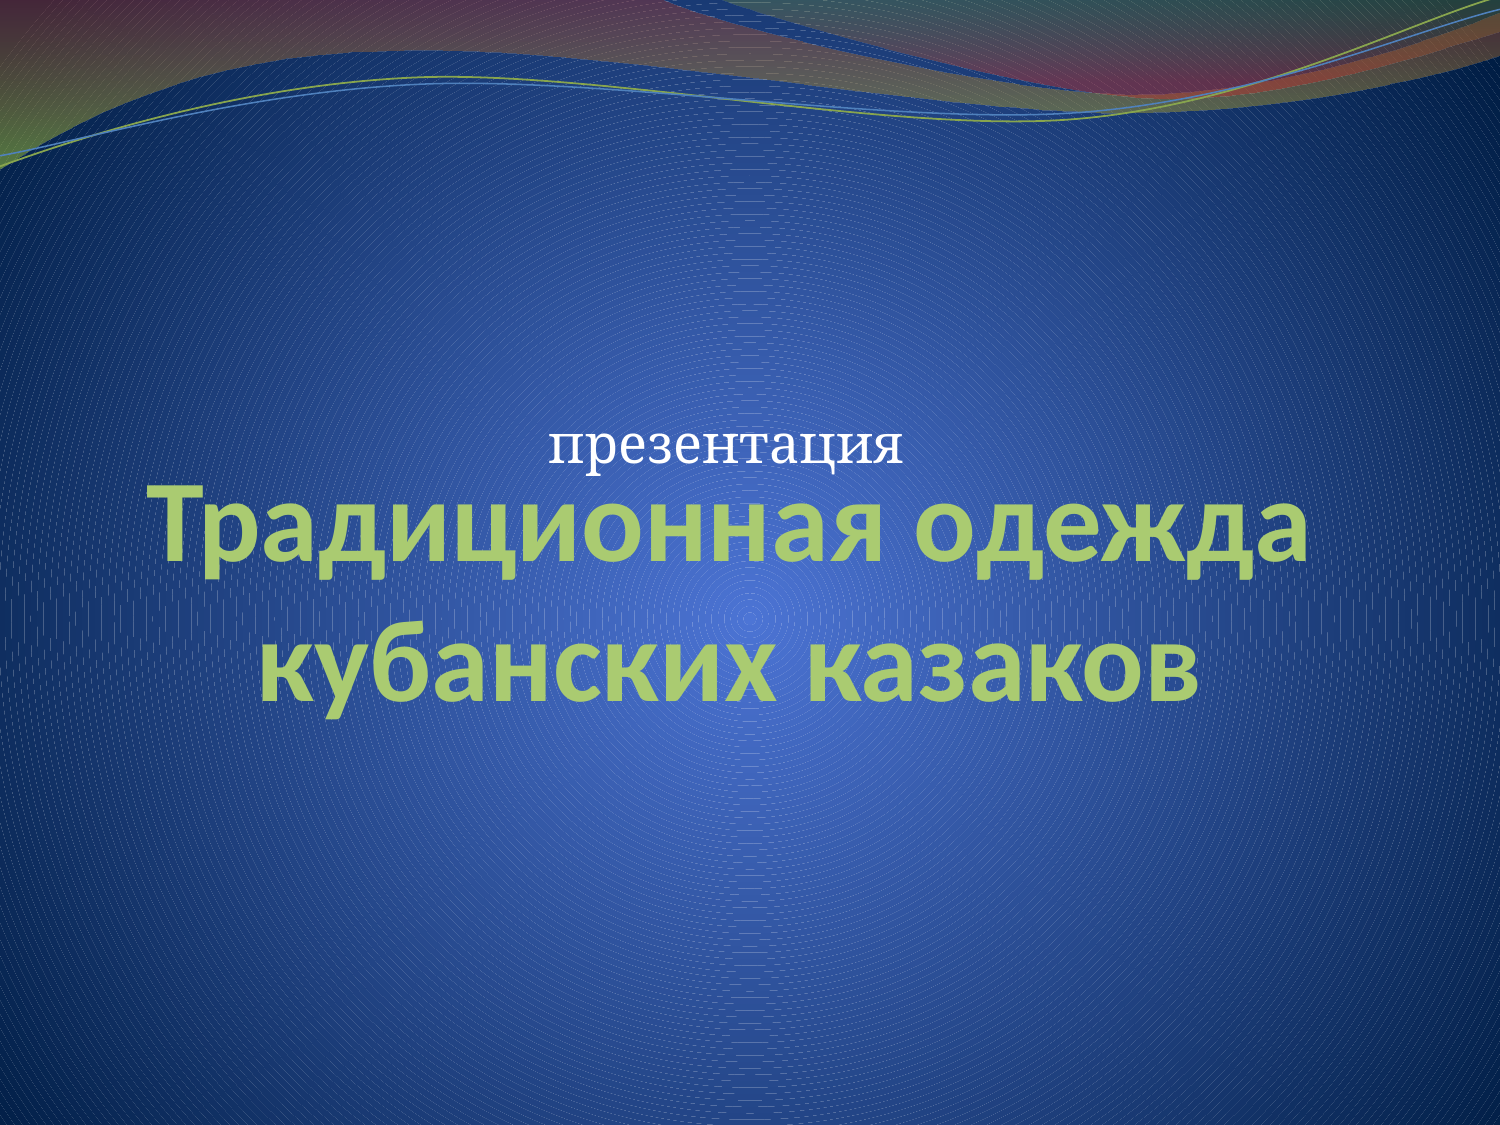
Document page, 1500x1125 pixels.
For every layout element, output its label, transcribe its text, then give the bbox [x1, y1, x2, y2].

title Традиционная одежда кубанских казаков [87, 538, 1376, 725]
subtitle презентация [87, 249, 1376, 538]
